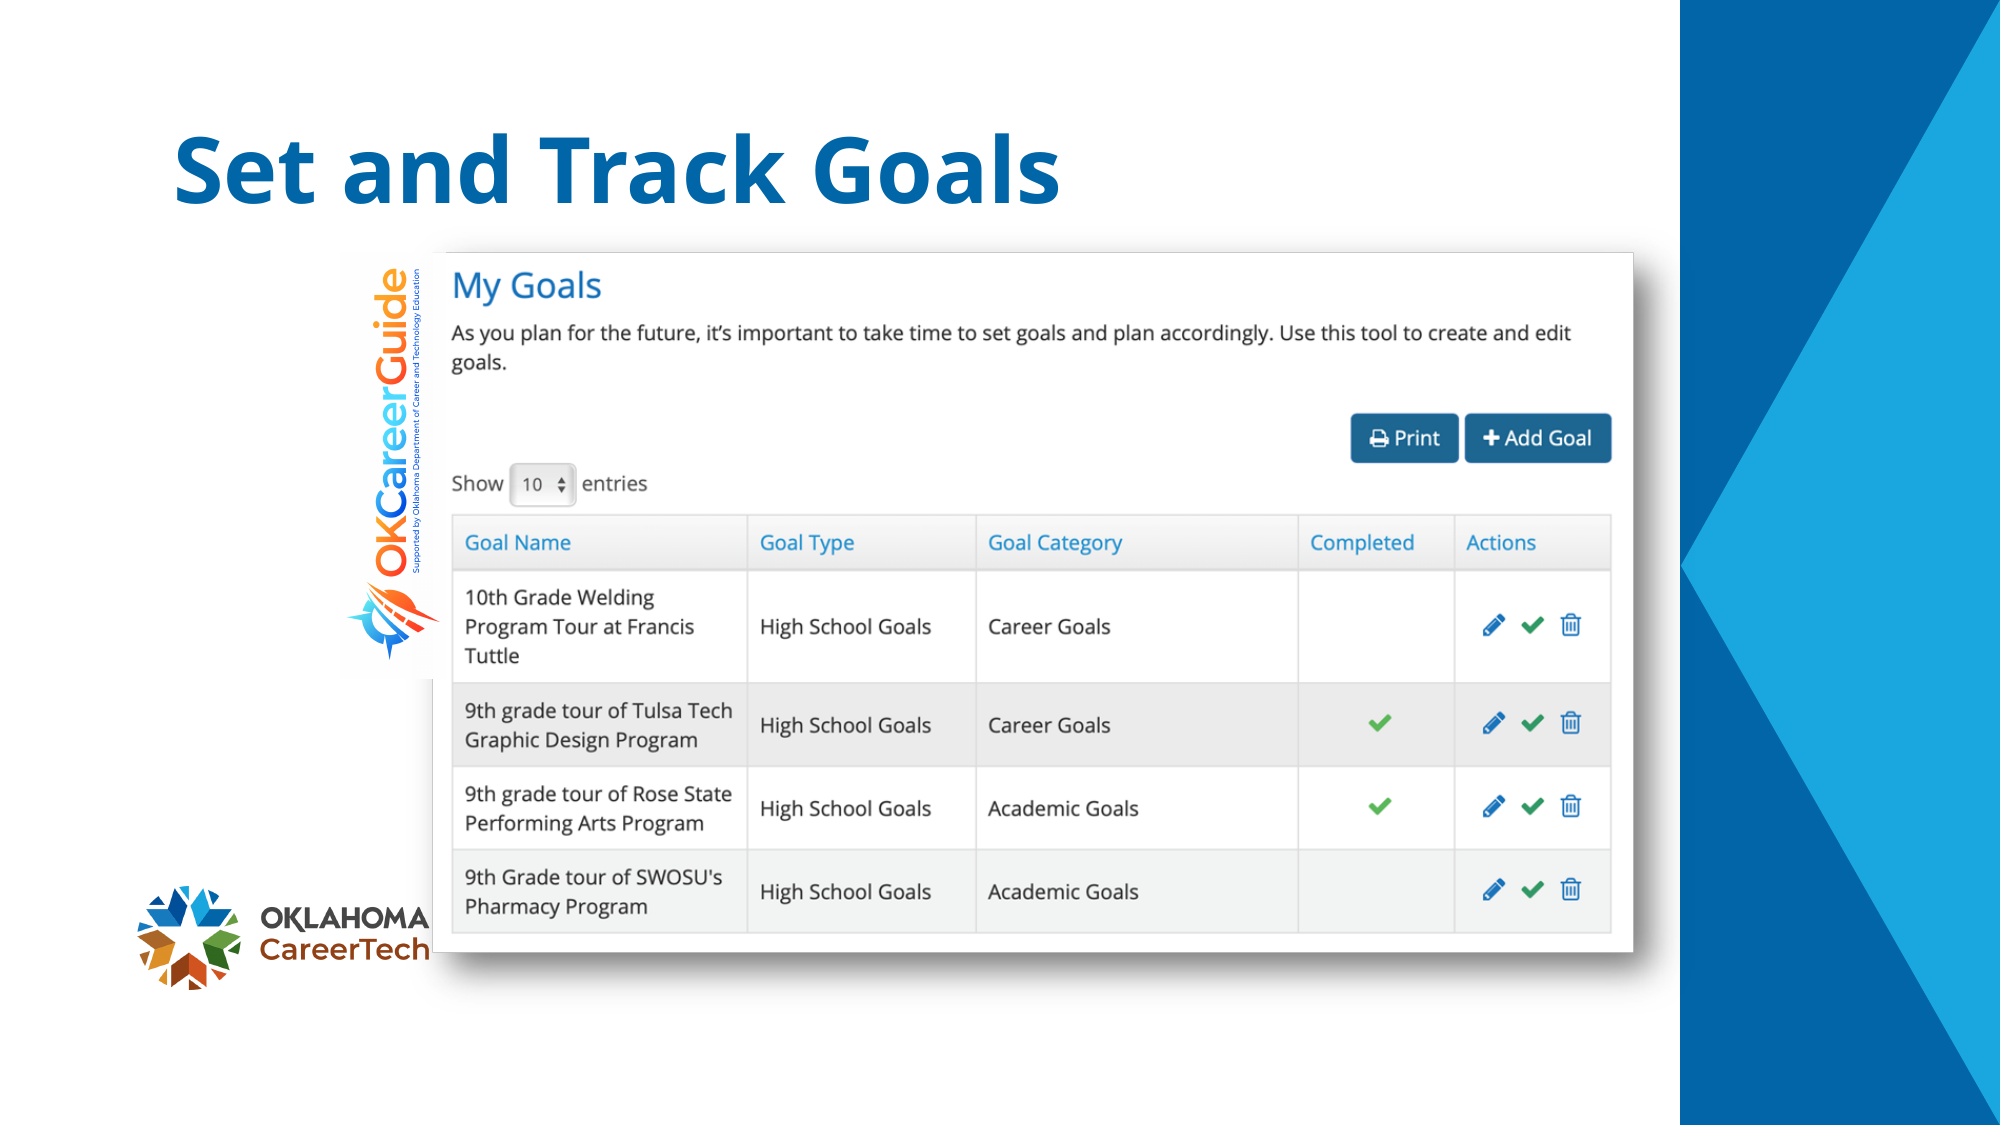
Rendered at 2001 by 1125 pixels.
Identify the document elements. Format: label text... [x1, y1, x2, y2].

picture [137, 0, 1998, 1125]
text_box Set and Track Goals [158, 104, 1159, 229]
